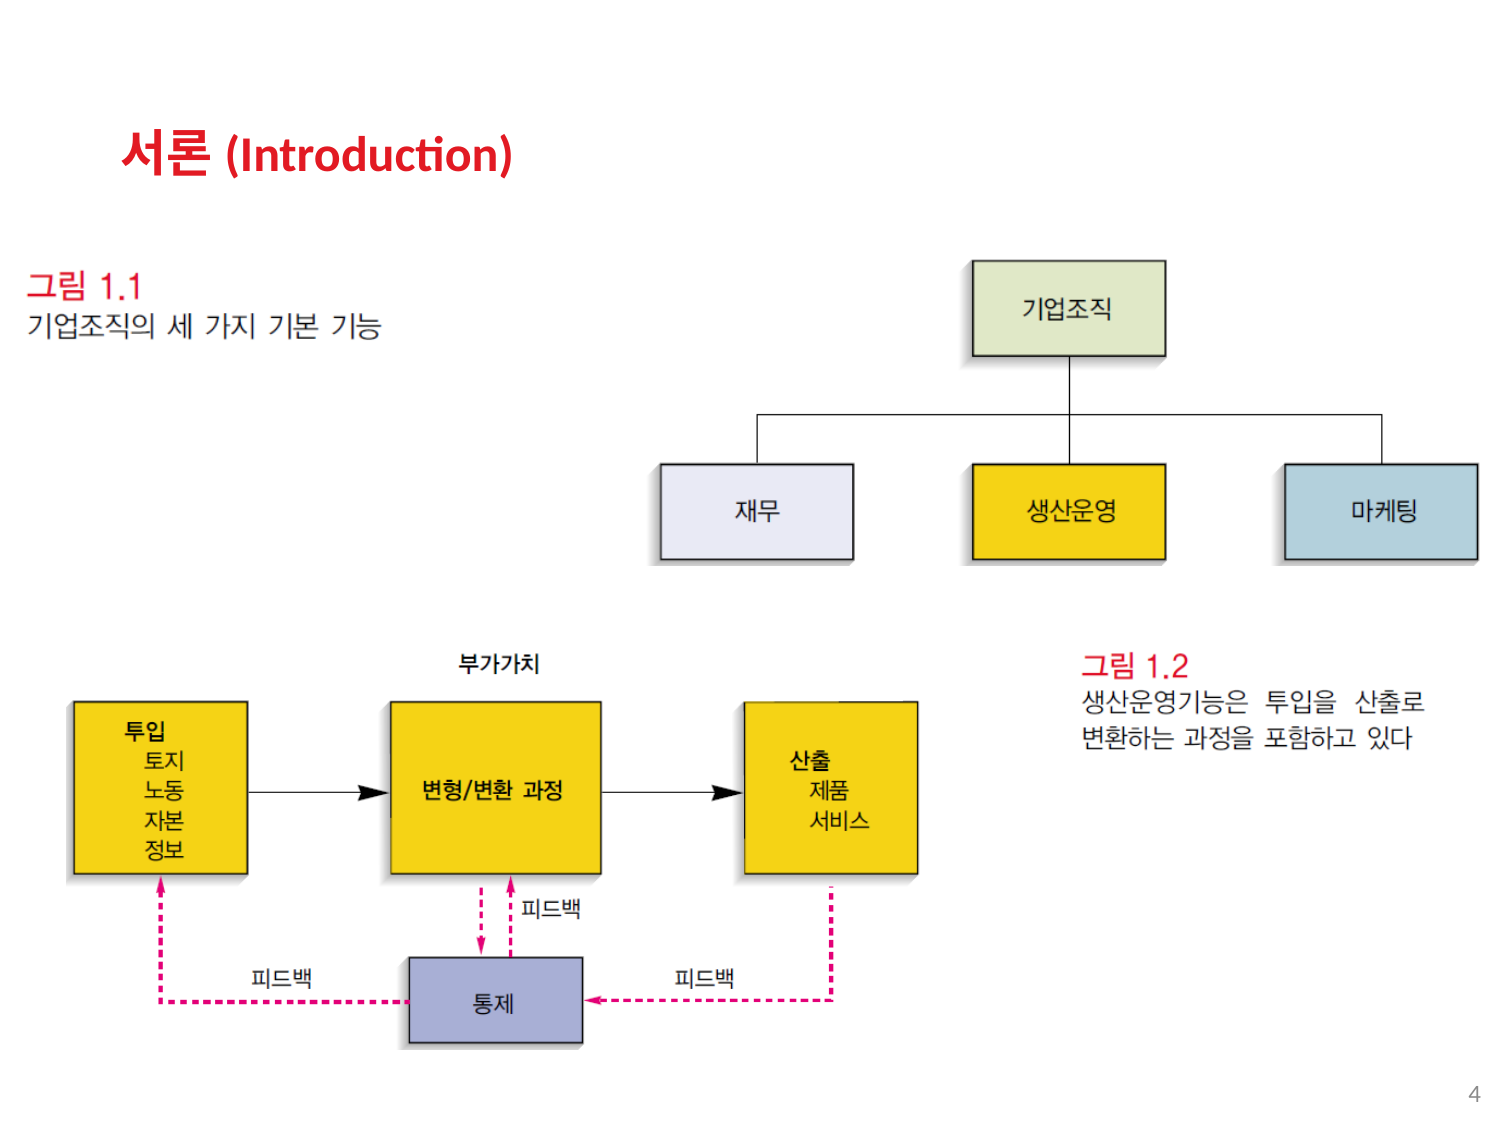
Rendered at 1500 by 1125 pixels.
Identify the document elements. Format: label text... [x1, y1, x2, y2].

picture [66, 648, 1433, 1051]
picture [17, 255, 1483, 566]
slide_number 4 [1103, 1062, 1497, 1123]
list 서론(Introduction) [120, 35, 1316, 199]
